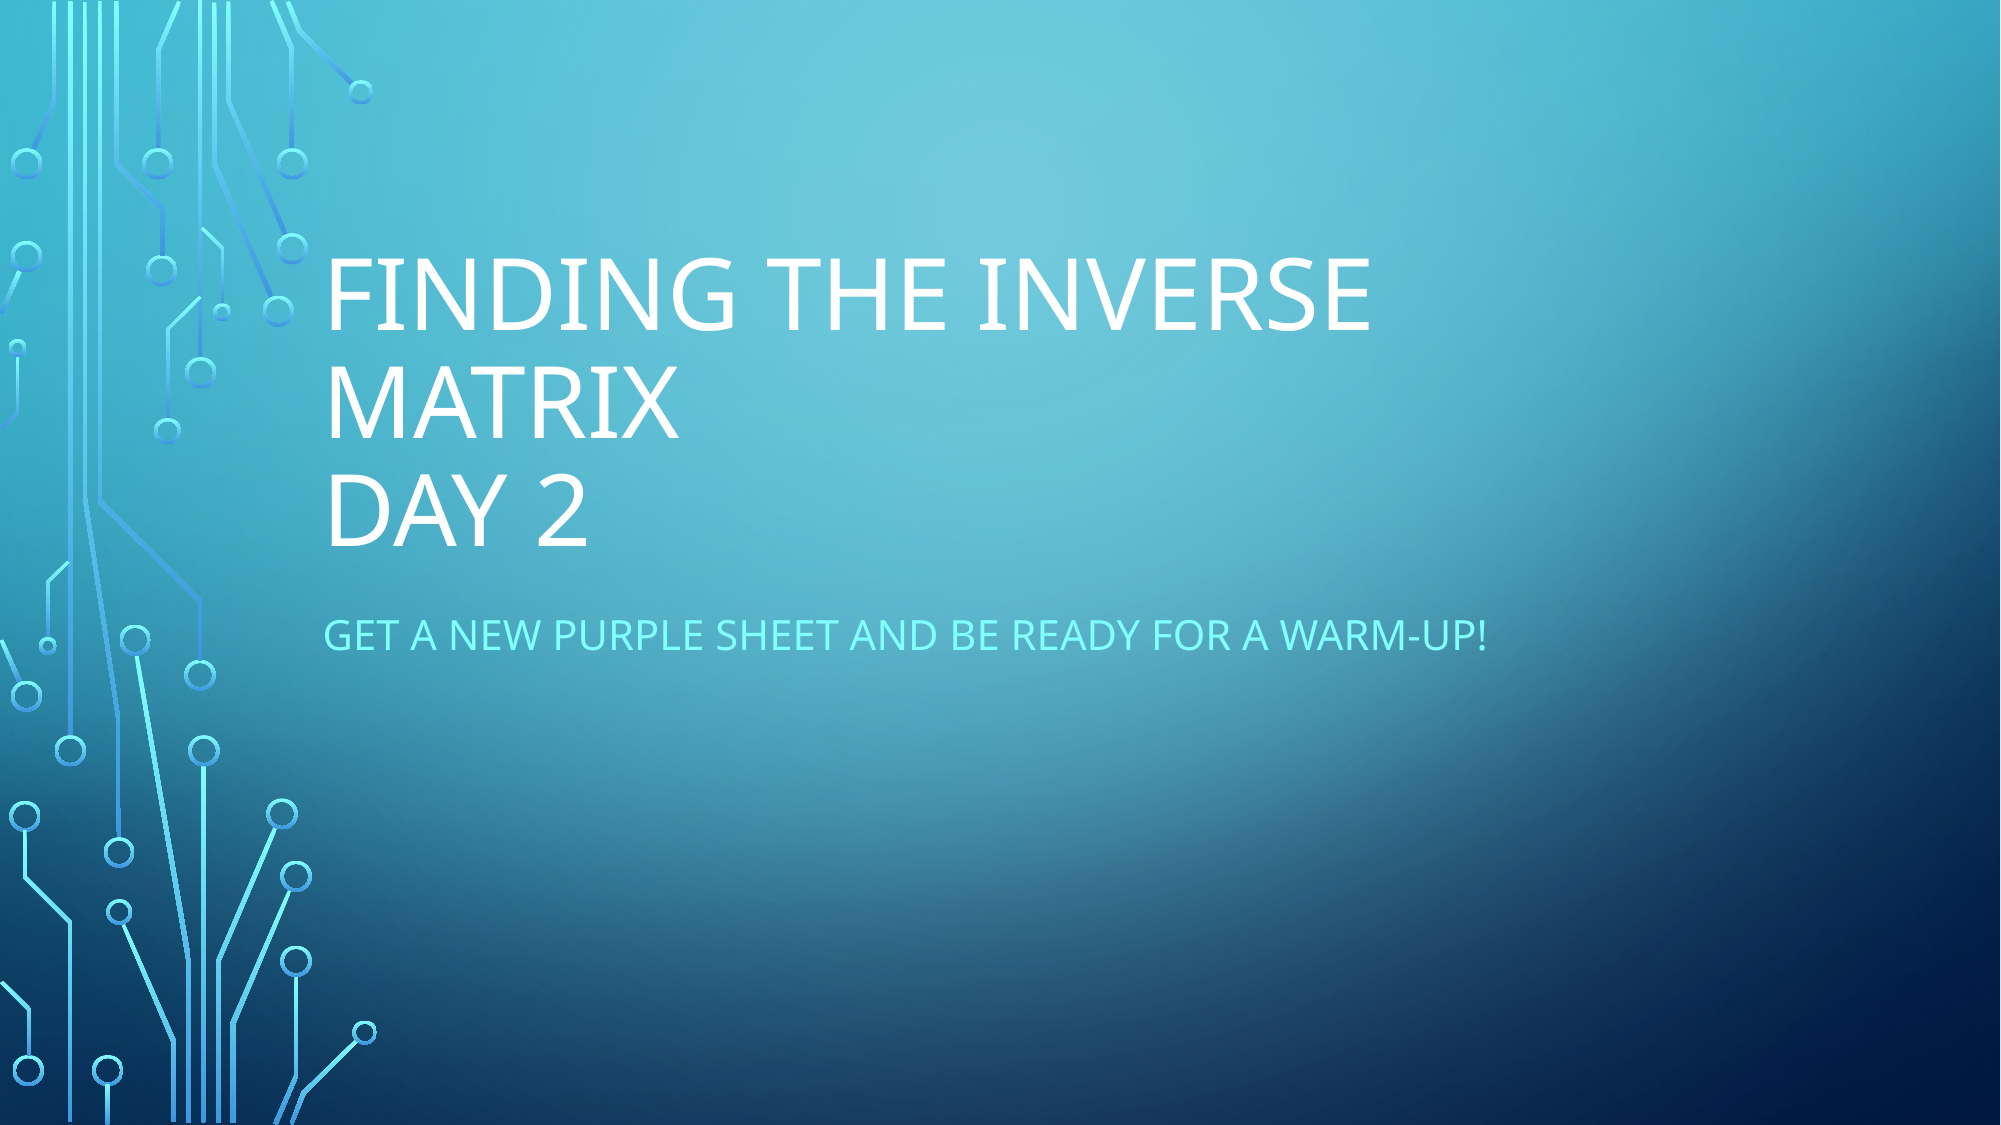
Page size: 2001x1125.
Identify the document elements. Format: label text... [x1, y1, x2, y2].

title Finding the Inverse Matrix Day 2 [307, 184, 1750, 576]
subtitle Get a new Purple Sheet and be ready for a warm-up! [307, 590, 1750, 863]
